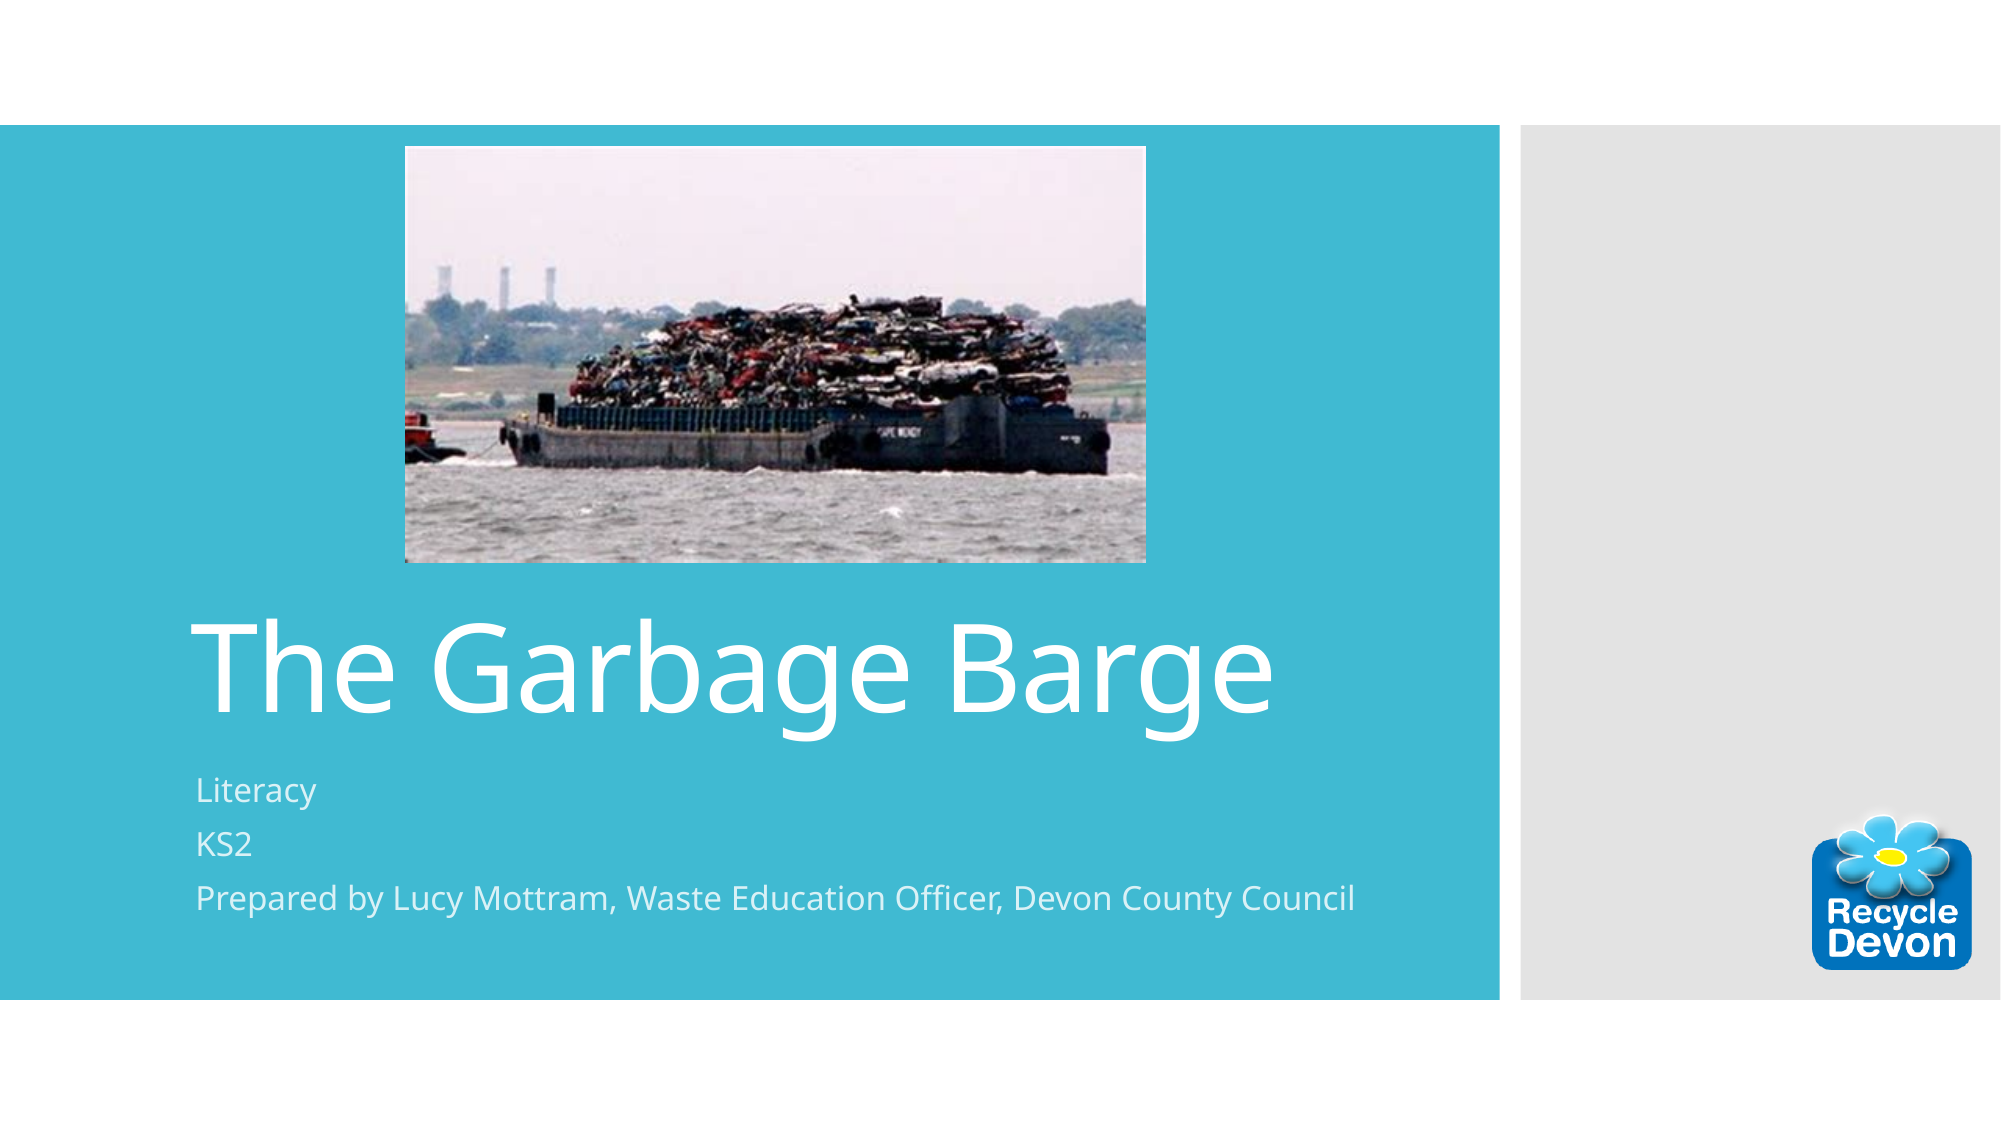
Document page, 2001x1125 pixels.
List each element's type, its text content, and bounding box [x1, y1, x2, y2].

title The Garbage Barge [175, 213, 1376, 747]
picture [404, 146, 1146, 563]
subtitle Literacy KS2 Prepared by Lucy Mottram, Waste Education Officer, Devon County Council [180, 766, 1381, 950]
picture [1812, 800, 1972, 970]
